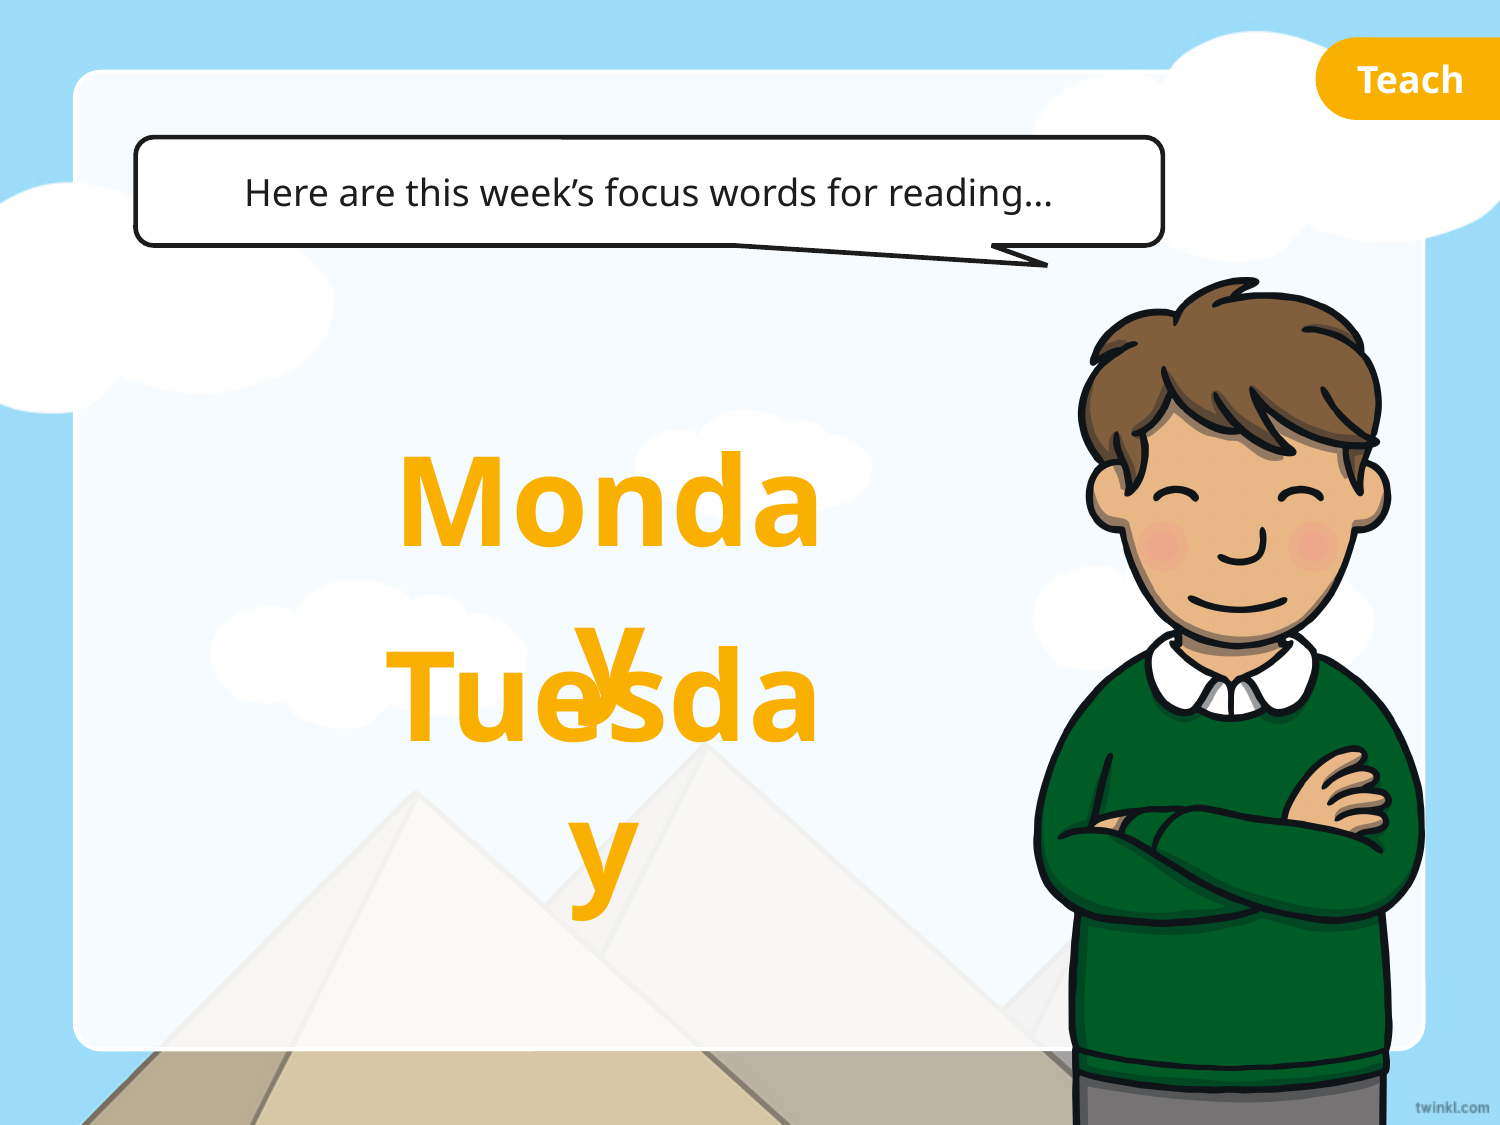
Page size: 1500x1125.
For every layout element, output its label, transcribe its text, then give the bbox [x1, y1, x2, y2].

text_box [1315, 37, 1500, 120]
text_box Monday [360, 414, 861, 609]
text_box Tuesday [348, 609, 861, 924]
text_box Here are this week’s focus words for reading… [134, 136, 1164, 267]
picture [0, 0, 1500, 1125]
